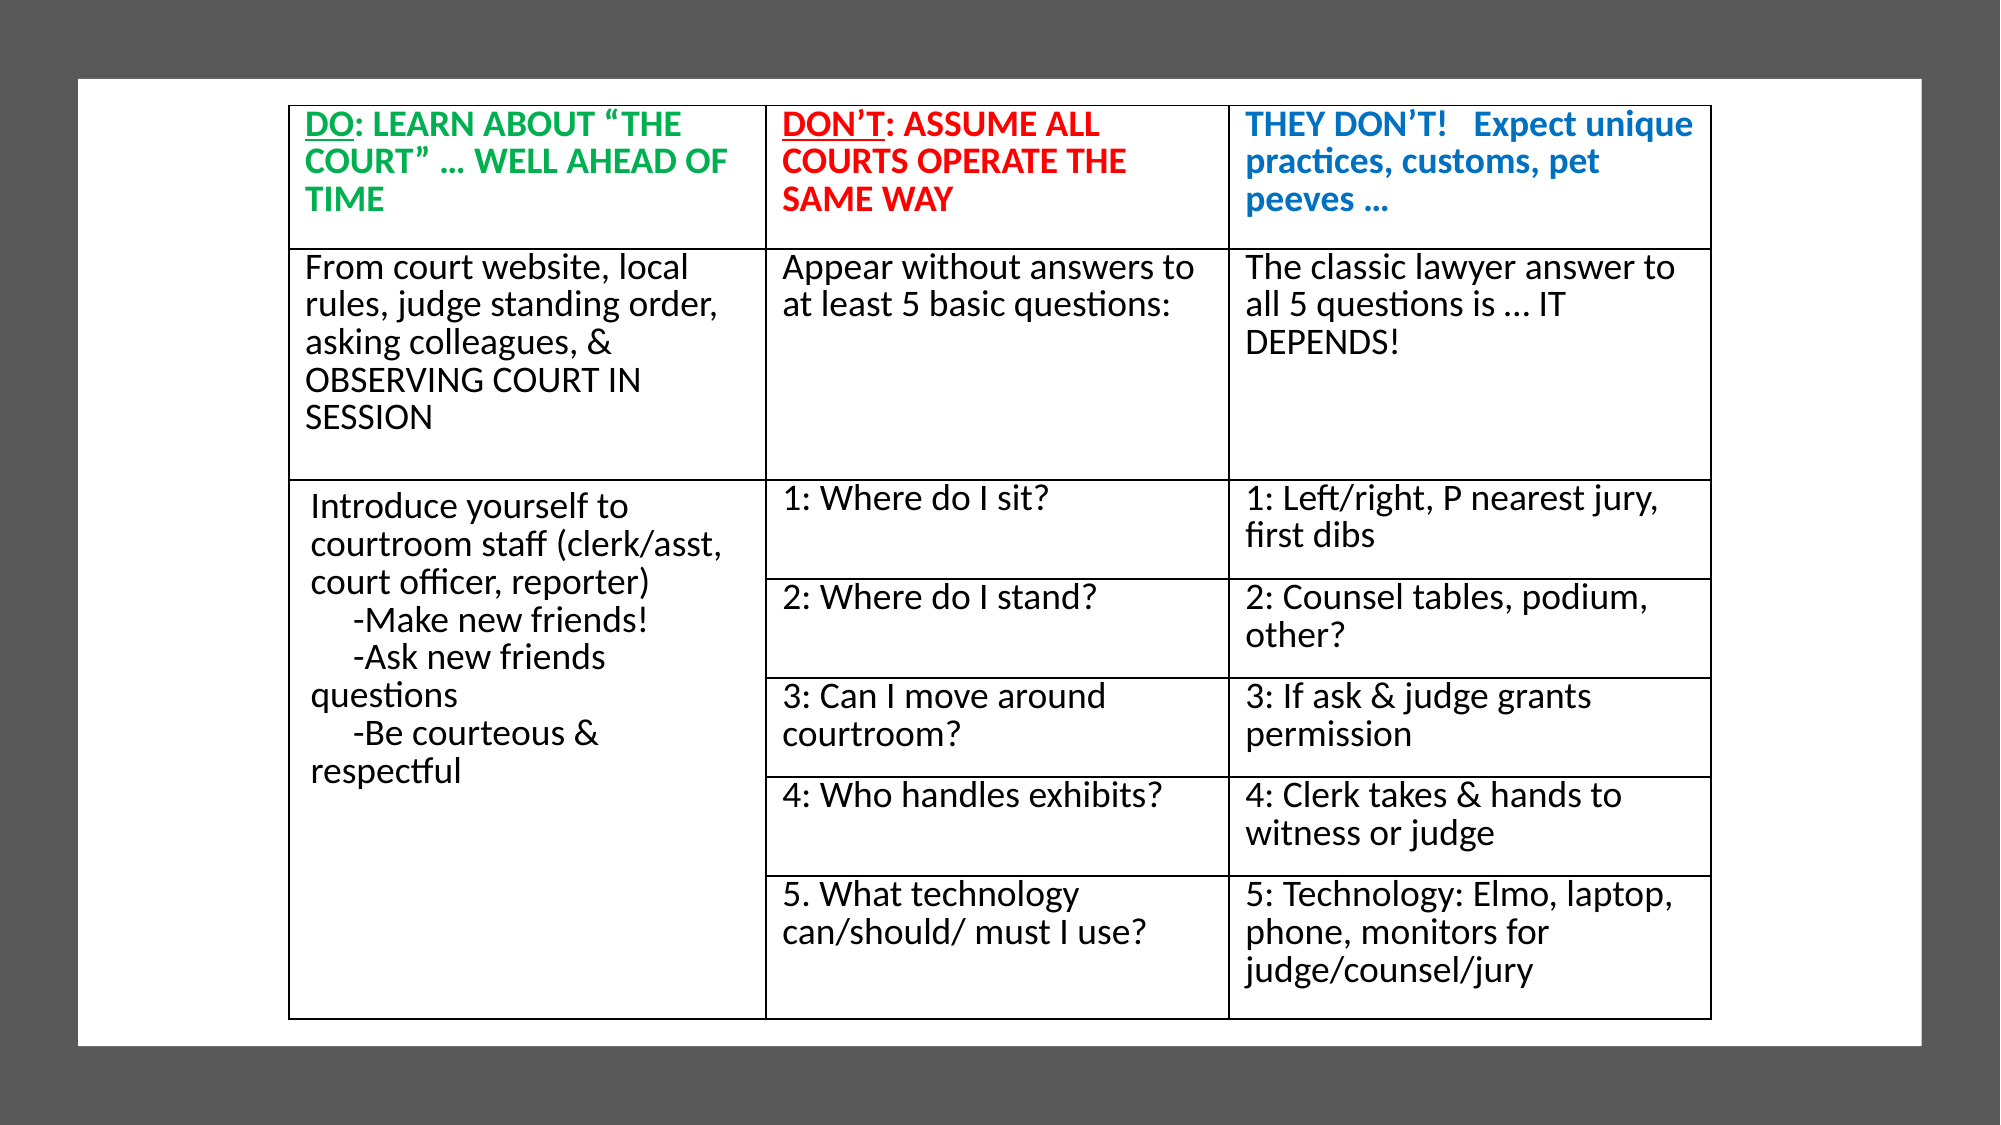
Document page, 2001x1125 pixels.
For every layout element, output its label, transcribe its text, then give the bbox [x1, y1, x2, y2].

table_cell 2: Counsel tables, podium, other? [1230, 580, 1710, 677]
table_cell Appear without answers to at least 5 basic questions: [767, 250, 1228, 479]
table_cell Introduce yourself to courtroom staff (clerk/asst, court officer, reporter) -Make new friends! -Ask new friends questions -Be courteous & respectful [290, 481, 765, 1018]
text_box [77, 78, 1923, 1047]
table_cell 4: Who handles exhibits? [767, 778, 1228, 875]
table_header THEY DON’T! Expect unique practices, customs, pet peeves … [1230, 106, 1710, 248]
table_cell 1: Where do I sit? [767, 481, 1228, 578]
table_cell 3: Can I move around courtroom? [767, 679, 1228, 776]
table_cell 4: Clerk takes & hands to witness or judge [1230, 778, 1710, 875]
table_header DO: LEARN ABOUT “THE COURT” … WELL AHEAD OF TIME [290, 106, 765, 248]
table_header DON’T: ASSUME ALL COURTS OPERATE THE SAME WAY [767, 106, 1228, 248]
table_cell 5: Technology: Elmo, laptop, phone, monitors for judge/counsel/jury [1230, 877, 1710, 1018]
table_cell 5. What technology can/should/ must I use? [767, 877, 1228, 1018]
table_cell 3: If ask & judge grants permission [1230, 679, 1710, 776]
text_box [0, 0, 2000, 1125]
table_cell The classic lawyer answer to all 5 questions is … IT DEPENDS! [1230, 250, 1710, 479]
table_cell 2: Where do I stand? [767, 580, 1228, 677]
table_cell From court website, local rules, judge standing order, asking colleagues, & OBSERVING COURT IN SESSION [290, 250, 765, 479]
table_cell 1: Left/right, P nearest jury, first dibs [1230, 481, 1710, 578]
